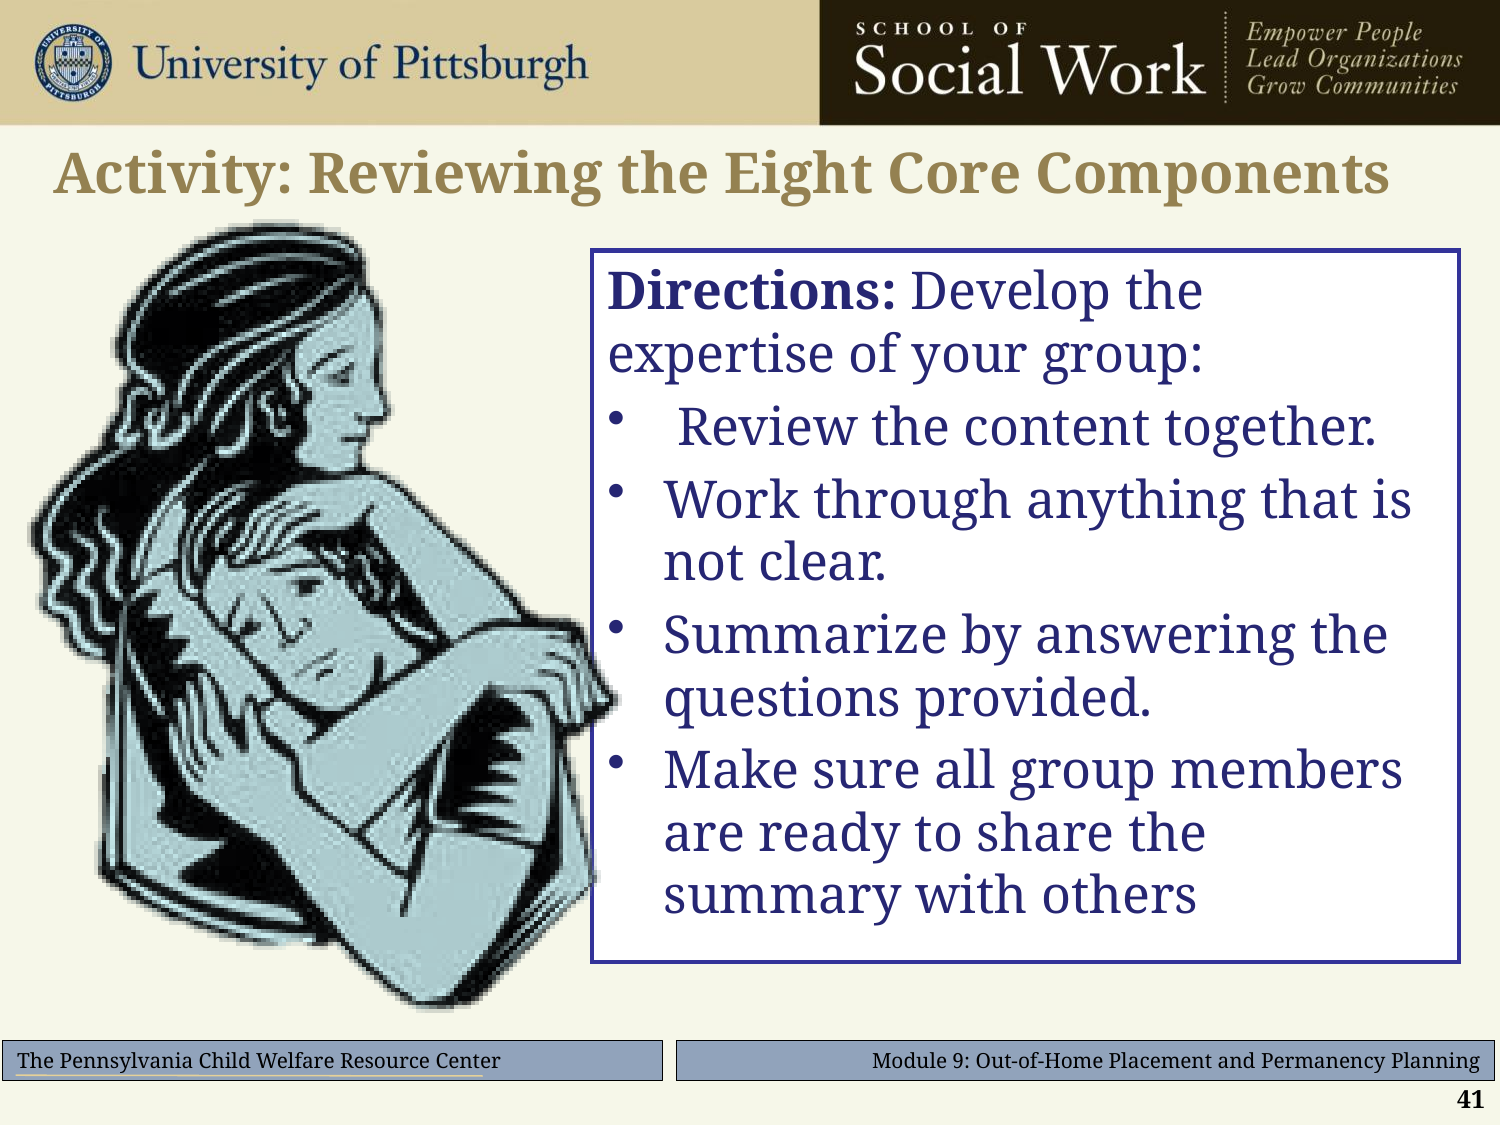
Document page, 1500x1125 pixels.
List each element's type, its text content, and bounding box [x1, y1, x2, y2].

picture [0, 0, 1500, 1125]
title Activity: Reviewing the Eight Core Components [38, 127, 1480, 215]
slide_number 41 [1332, 1085, 1500, 1117]
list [2, 211, 640, 1019]
list Directions: Develop the expertise of your group: Review the content together. Work through anything that is not clear. Summarize by answering the questions provided. Make sure all group members are ready to share the summary with others [645, 248, 1461, 964]
